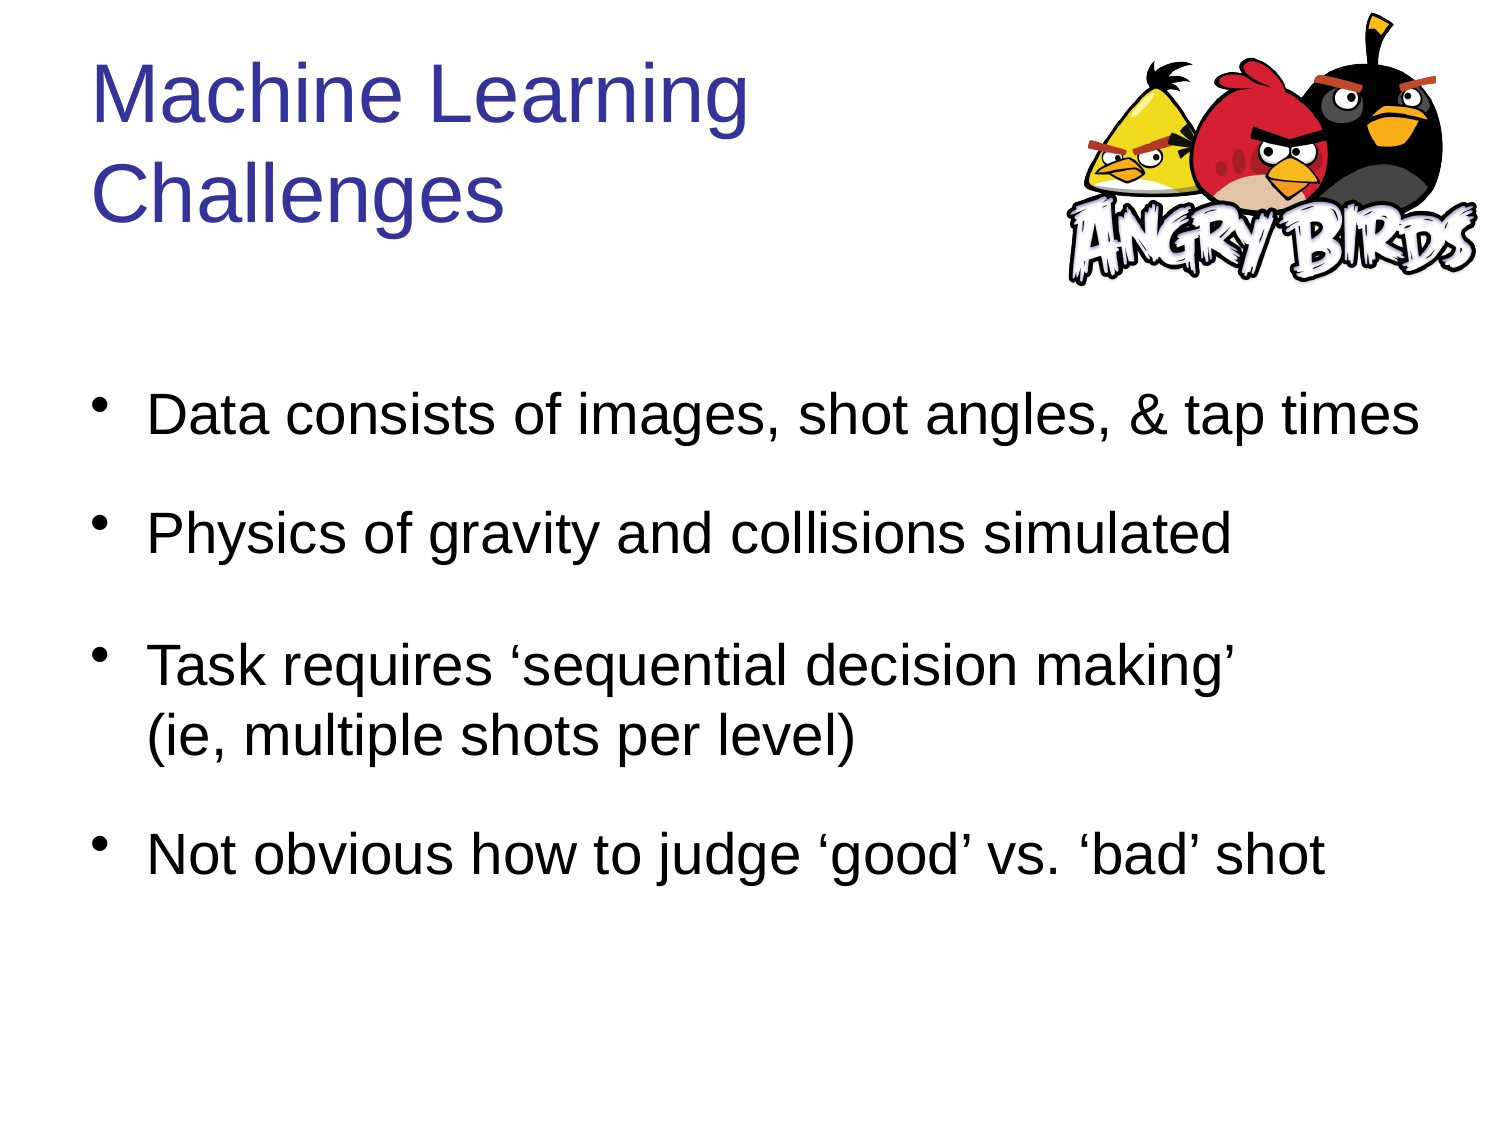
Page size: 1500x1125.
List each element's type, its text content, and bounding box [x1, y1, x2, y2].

list Data consists of images, shot angles, & tap times Physics of gravity and collisions simulated Task requires ‘sequential decision making’ (ie, multiple shots per level) Not obvious how to judge ‘good’ vs. ‘bad’ shot [75, 290, 1447, 1034]
picture [1035, 2, 1500, 312]
title Machine Learning Challenges [75, 45, 869, 233]
